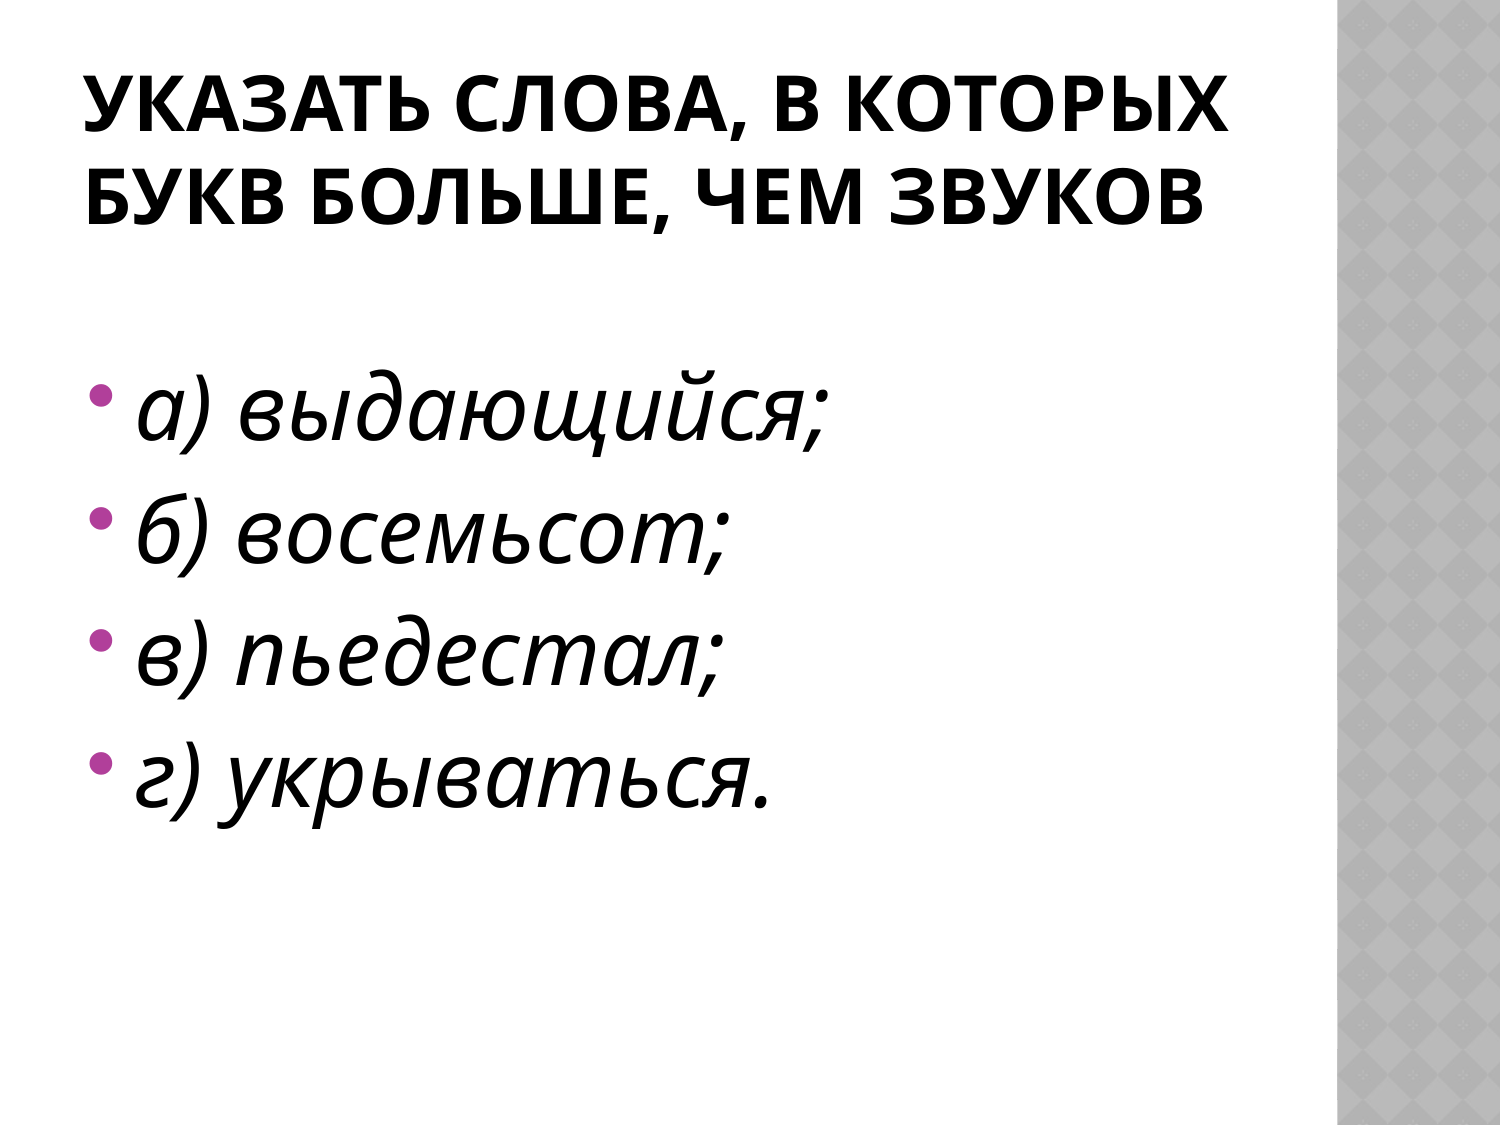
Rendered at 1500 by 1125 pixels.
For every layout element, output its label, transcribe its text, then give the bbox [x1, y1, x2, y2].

title Указать слова, в которых букв больше, чем звуков [75, 52, 1263, 240]
list а) выдающийся; б) восемьсот; в) пьедестал; г) укрываться. [75, 264, 1263, 1059]
